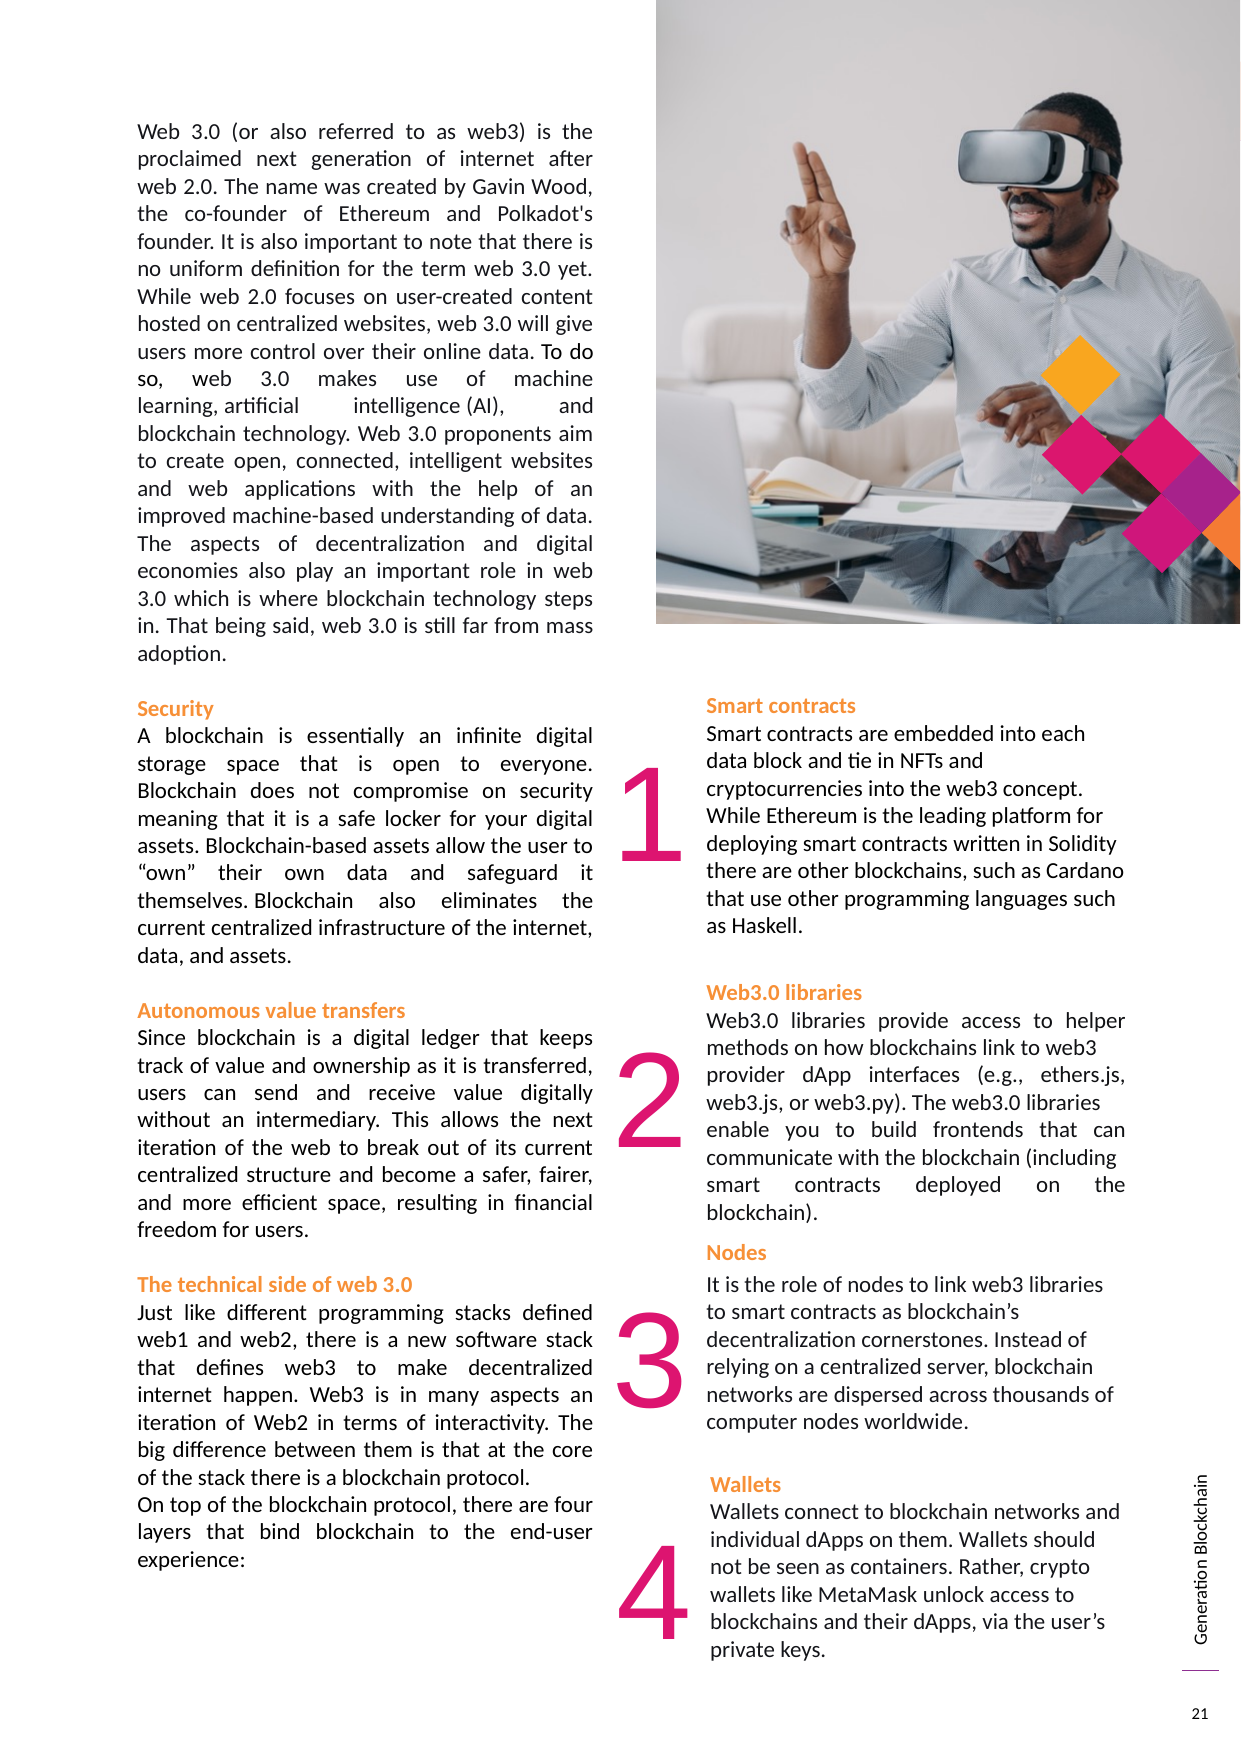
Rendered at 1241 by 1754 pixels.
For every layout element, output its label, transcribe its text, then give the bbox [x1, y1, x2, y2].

text_box Nodes It is the role of nodes to link web3 libraries to smart contracts as blockchain’s decentralization cornerstones. Instead of relying on a centralized server, blockchain networks are dispersed across thousands of computer nodes worldwide. [691, 1230, 1141, 1445]
text_box Wallets Wallets connect to blockchain networks and individual dApps on them. Wallets should not be seen as containers. Rather, crypto wallets like MetaMask unlock access to blockchains and their dApps, via the user’s private keys. [695, 1462, 1145, 1676]
text_box Web 3.0 (or also referred to as web3) is the proclaimed next generation of internet after web 2.0. The name was created by Gavin Wood, the co-founder of Ethereum and Polkadot's founder. It is also important to note that there is no uniform definition for the term web 3.0 yet. While web 2.0 focuses on user-created content hosted on centralized websites, web 3.0 will give users more control over their online data. To do so, web 3.0 makes use of machine learning, artificial intelligence (AI), and blockchain technology. Web 3.0 proponents aim to create open, connected, intelligent websites and web applications with the help of an improved machine-based understanding of data. The aspects of decentralization and digital economies also play an important role in web 3.0 which is where blockchain technology steps in. That being said, web 3.0 is still far from mass adoption. Security A blockchain is essentially an infinite digital storage space that is open to everyone. Blockchain does not compromise on security meaning that it is a safe locker for your digital assets. Blockchain-based assets allow the user to “own” their own data and safeguard it themselves. Blockchain also eliminates the current centralized infrastructure of the internet, data, and assets. Autonomous value transfers Since blockchain is a digital ledger that keeps track of value and ownership as it is transferred, users can send and receive value digitally without an intermediary. This allows the next iteration of the web to break out of its current centralized structure and become a safer, fairer, and more efficient space, resulting in financial freedom for users. The technical side of web 3.0 Just like different programming stacks defined web1 and web2, there is a new software stack that defines web3 to make decentralized internet happen. Web3 is in many aspects an iteration of Web2 in terms of interactivity. The big difference between them is that at the core of the stack there is a blockchain protocol. On top of the blockchain protocol, there are four layers that bind blockchain to the end-user experience: [122, 109, 1113, 1722]
text_box 1 [597, 718, 705, 896]
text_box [1041, 346, 1241, 562]
picture [656, 0, 1241, 624]
text_box 4 [601, 1496, 709, 1674]
text_box Web3.0 libraries Web3.0 libraries provide access to helper methods on how blockchains link to web3 provider dApp interfaces (e.g., ethers.js, web3.js, or web3.py). The web3.0 libraries enable you to build frontends that can communicate with the blockchain (including smart contracts deployed on the blockchain). [691, 970, 1141, 1230]
text_box 3 [597, 1265, 705, 1443]
text_box 2 [597, 1005, 705, 1183]
text_box Smart contracts Smart contracts are embedded into each data block and tie in NFTs and cryptocurrencies into the web3 concept. While Ethereum is the leading platform for deploying smart contracts written in Solidity there are other blockchains, such as Cardano that use other programming languages such as Haskell. [691, 683, 1141, 953]
slide_number 21 [1169, 1674, 1231, 1751]
